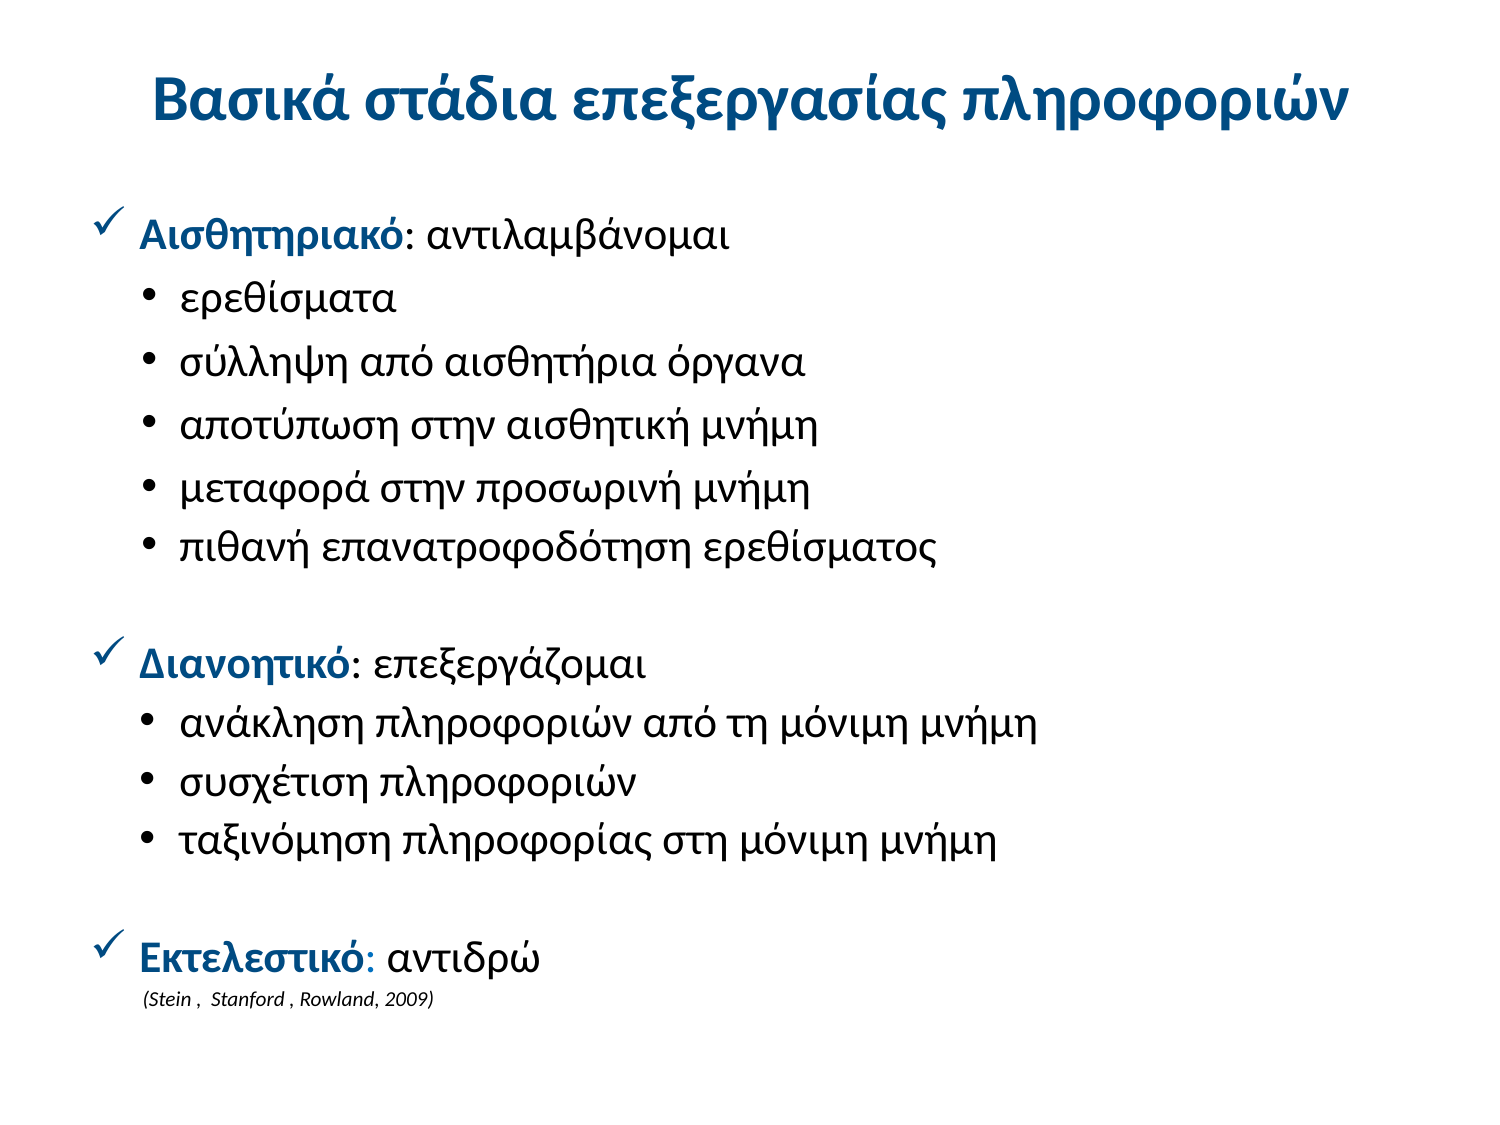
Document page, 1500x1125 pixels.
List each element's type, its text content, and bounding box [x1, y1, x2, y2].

title Βασικά στάδια επεξεργασίας πληροφοριών [76, 19, 1427, 169]
list Αισθητηριακό: αντιλαμβάνομαι ερεθίσματα σύλληψη από αισθητήρια όργανα αποτύπωση στην αισθητική μνήμη μεταφορά στην προσωρινή μνήμη πιθανή επανατροφοδότηση ερεθίσματος Διανοητικό: επεξεργάζομαι ανάκληση πληροφοριών από τη μόνιμη μνήμη συσχέτιση πληροφοριών ταξινόμηση πληροφορίας στη μόνιμη μνήμη Εκτελεστικό: αντιδρώ (Stein , Stanford , Rowland, 2009) [75, 196, 1425, 1024]
